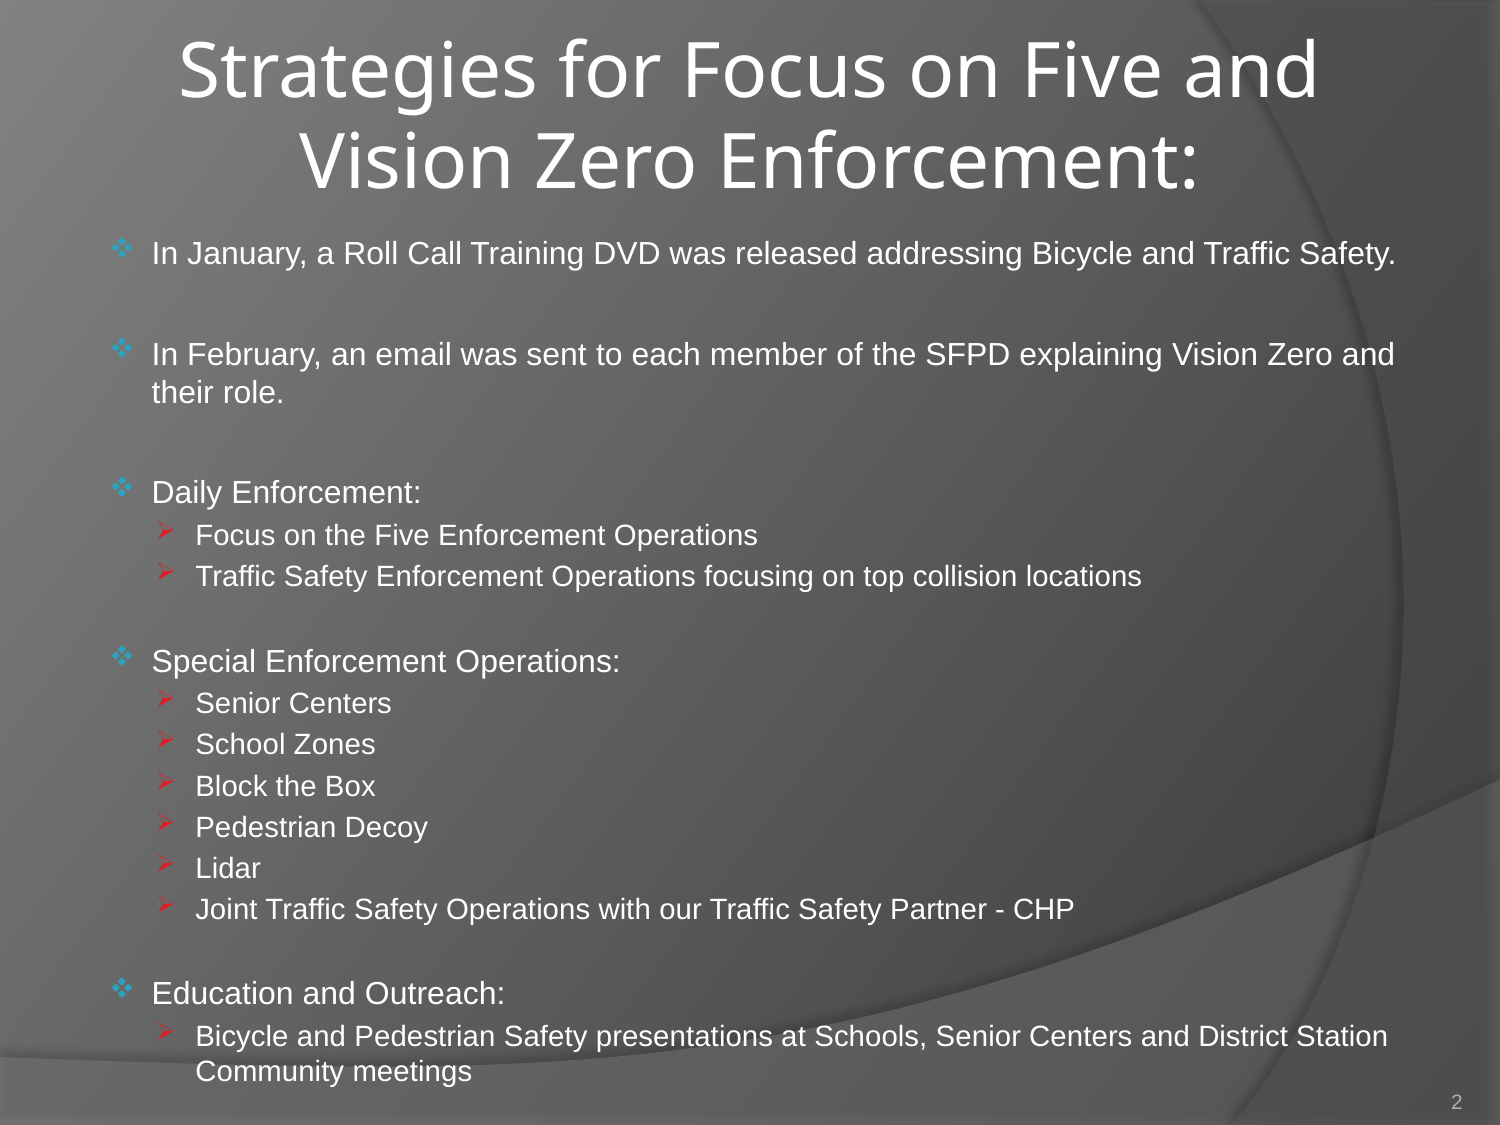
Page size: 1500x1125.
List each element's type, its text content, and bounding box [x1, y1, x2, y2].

title Strategies for Focus on Five and Vision Zero Enforcement: [75, 12, 1425, 213]
list In January, a Roll Call Training DVD was released addressing Bicycle and Traffic Safety. In February, an email was sent to each member of the SFPD explaining Vision Zero and their role. Daily Enforcement: Focus on the Five Enforcement Operations Traffic Safety Enforcement Operations focusing on top collision locations Special Enforcement Operations: Senior Centers School Zones Block the Box Pedestrian Decoy Lidar Joint Traffic Safety Operations with our Traffic Safety Partner - CHP Education and Outreach: Bicycle and Pedestrian Safety presentations at Schools, Senior Centers and District Station Community meetings [24, 224, 1463, 1100]
slide_number 2 [1337, 1053, 1463, 1114]
